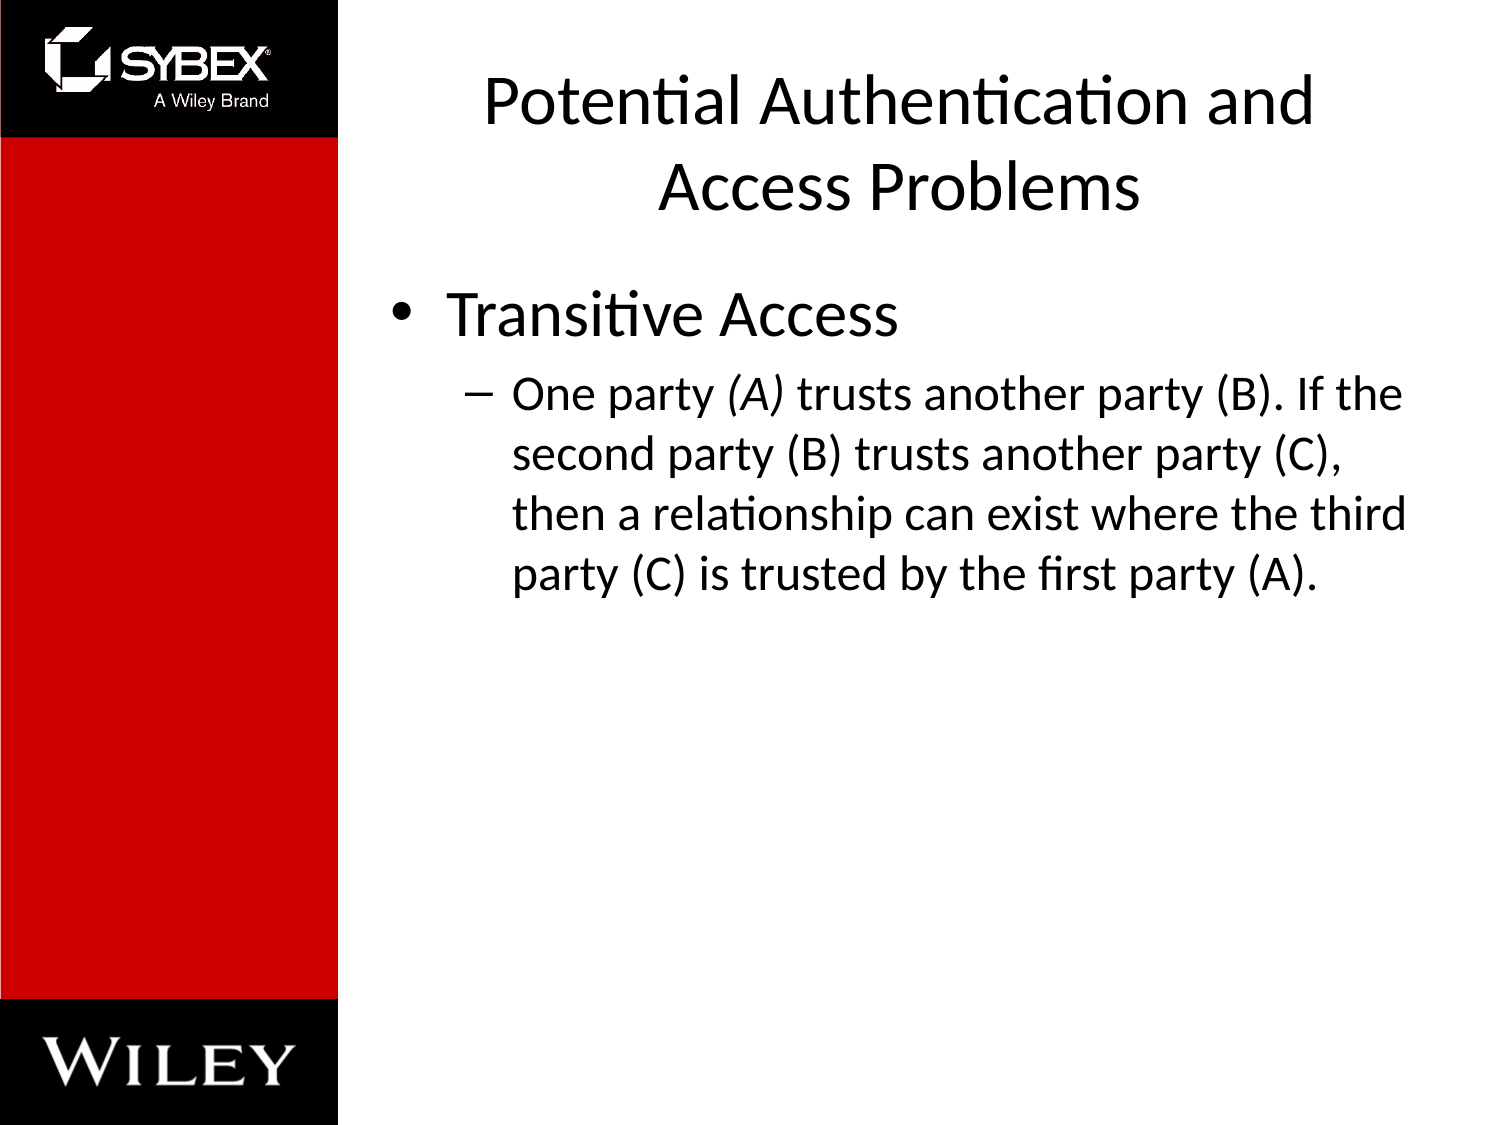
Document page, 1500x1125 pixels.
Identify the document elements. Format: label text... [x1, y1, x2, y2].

picture [45, 27, 271, 111]
title Potential Authentication and Access Problems [375, 45, 1425, 233]
picture [0, 999, 338, 1125]
list Transitive Access One party (A) trusts another party (B). If the second party (B) trusts another party (C), then a relationship can exist where the third party (C) is trusted by the first party (A). [375, 262, 1425, 1005]
